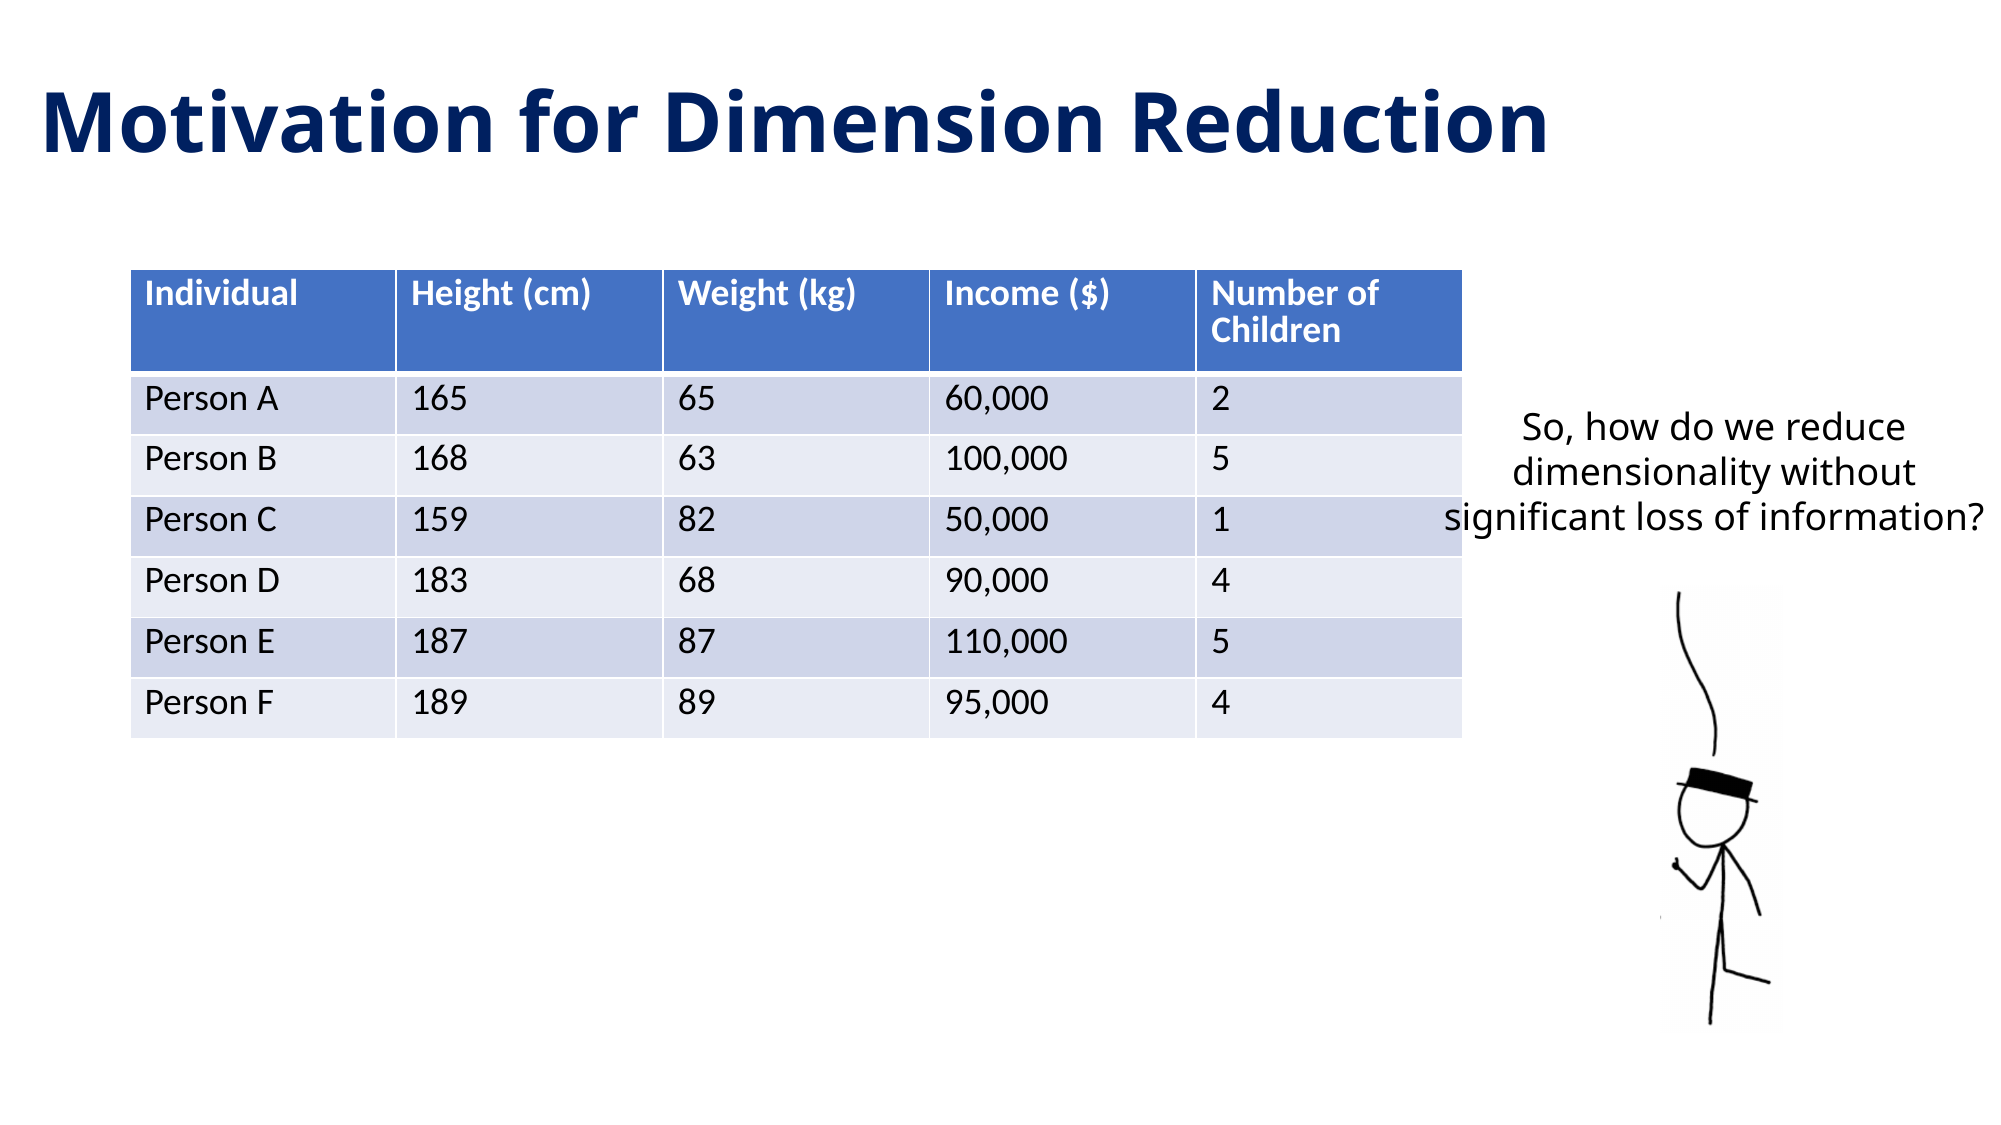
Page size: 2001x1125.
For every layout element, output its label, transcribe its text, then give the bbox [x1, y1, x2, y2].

text_box Motivation for Dimension Reduction [0, 62, 1641, 267]
table_cell 5 [1197, 436, 1428, 495]
picture [1660, 585, 1783, 1034]
table_cell 100,000 [930, 436, 1195, 495]
table_cell Person A [131, 377, 395, 434]
table_cell 189 [397, 679, 662, 738]
table_cell 4 [1197, 679, 1462, 738]
table_cell Person E [131, 618, 395, 677]
table_cell 168 [397, 436, 662, 495]
table_header Individual [131, 270, 395, 371]
table_cell 159 [397, 497, 662, 556]
table_cell 183 [397, 558, 662, 617]
table_cell 1 [1197, 497, 1428, 556]
table_cell 90,000 [930, 558, 1195, 617]
table_cell 187 [397, 618, 662, 677]
table_cell Person B [131, 436, 395, 495]
table_cell 65 [664, 377, 929, 434]
table_cell 68 [664, 558, 929, 617]
table_cell 50,000 [930, 497, 1195, 556]
table_cell 89 [664, 679, 929, 738]
table_header Weight (kg) [664, 270, 929, 371]
table_cell 63 [664, 436, 929, 495]
text_box So, how do we reduce dimensionality without significant loss of information? [1428, 395, 2000, 636]
table_cell 95,000 [930, 679, 1195, 738]
table_header Number of Children [1197, 270, 1462, 371]
table_cell Person C [131, 497, 395, 556]
table_cell 2 [1197, 377, 1462, 434]
table_cell Person D [131, 558, 395, 617]
table_cell 110,000 [930, 618, 1195, 677]
table_cell 4 [1197, 558, 1428, 617]
table_cell 60,000 [930, 377, 1195, 434]
table_cell 87 [664, 618, 929, 677]
table_cell 82 [664, 497, 929, 556]
table_cell 5 [1197, 618, 1462, 677]
table_header Income ($) [930, 270, 1195, 371]
table_header Height (cm) [397, 270, 662, 371]
table_cell 165 [397, 377, 662, 434]
table_cell Person F [131, 679, 395, 738]
